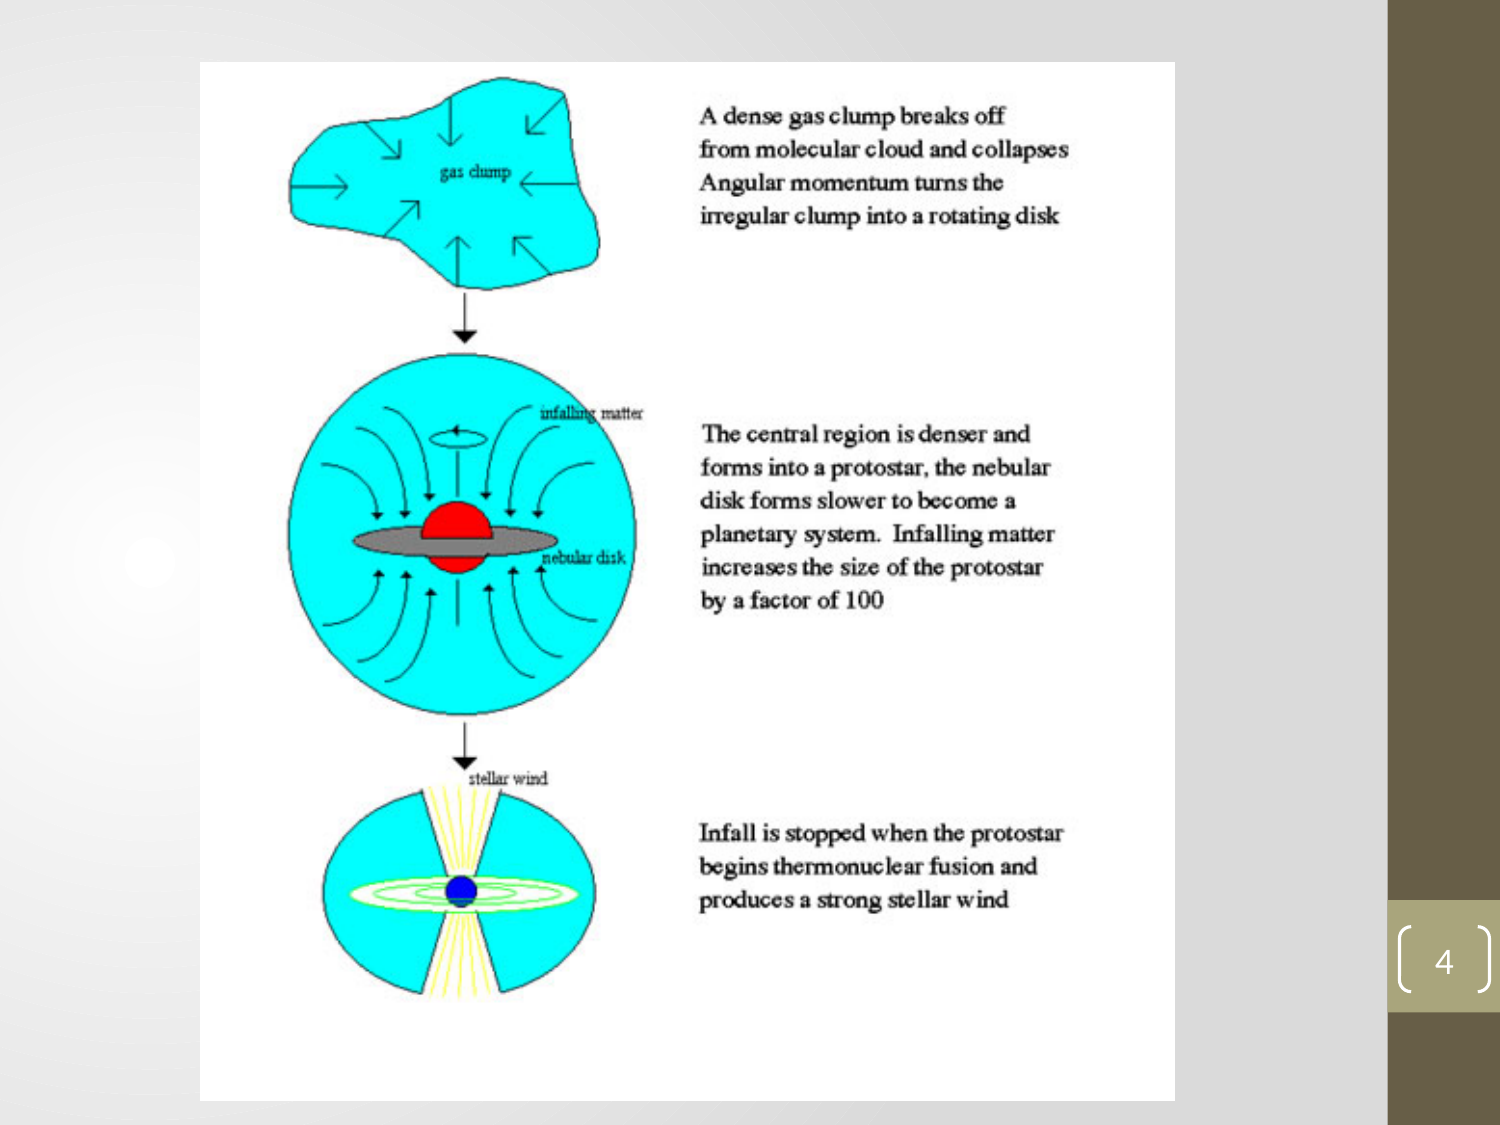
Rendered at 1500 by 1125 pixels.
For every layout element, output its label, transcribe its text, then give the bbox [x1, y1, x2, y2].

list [199, 61, 1176, 1102]
slide_number 4 [1397, 925, 1492, 994]
